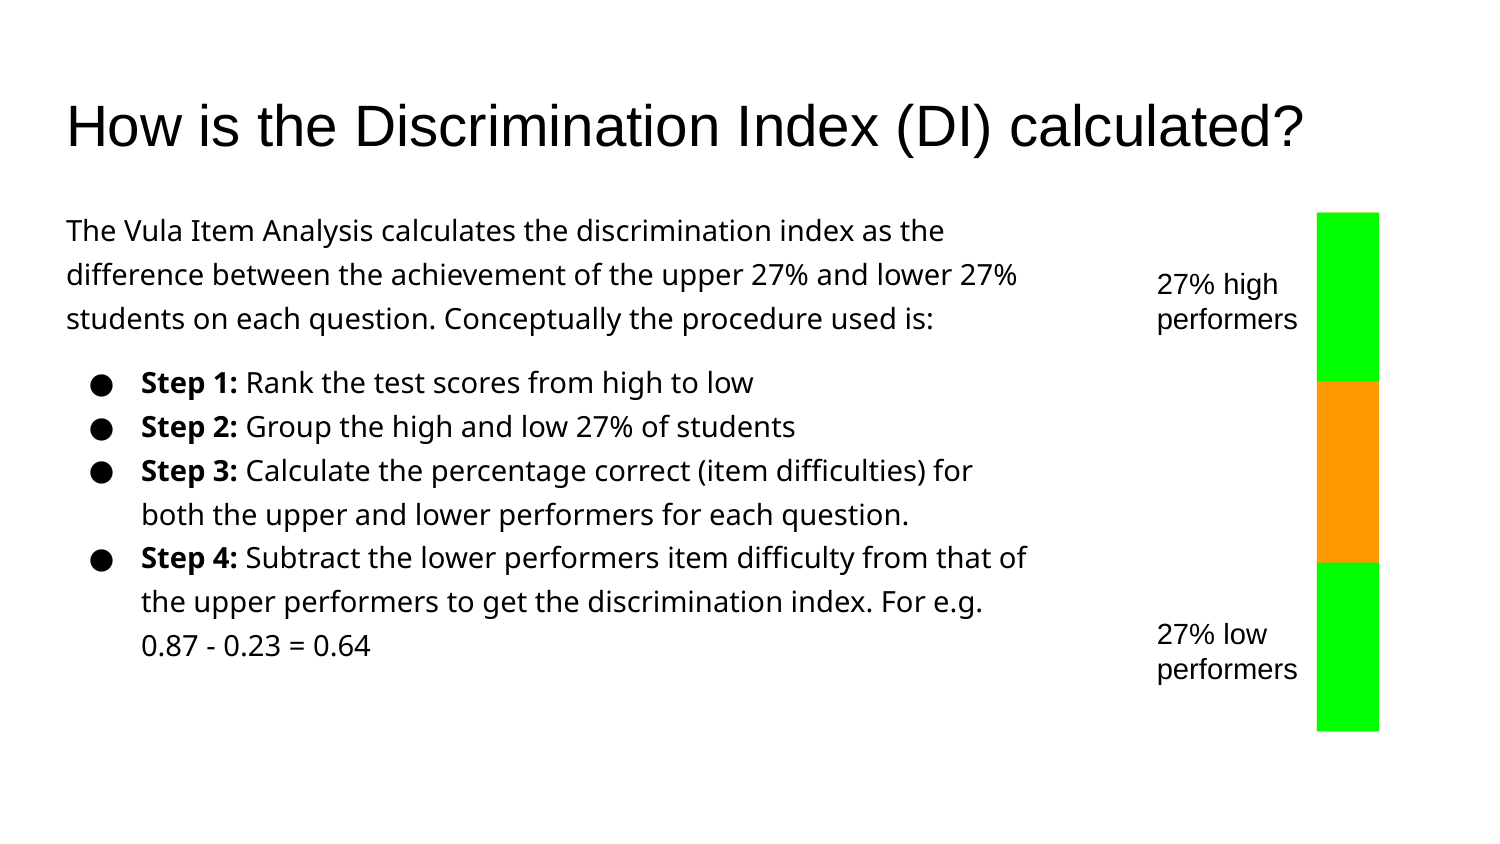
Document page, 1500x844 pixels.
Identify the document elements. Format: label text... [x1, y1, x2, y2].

text_box [1316, 382, 1380, 562]
text_box [1316, 562, 1380, 732]
text_box 27% low performers [1141, 600, 1317, 695]
text_box [1316, 212, 1380, 382]
list The Vula Item Analysis calculates the discrimination index as the difference between the achievement of the upper 27% and lower 27% students on each question. Conceptually the procedure used is: Step 1: Rank the test scores from high to low Step 2: Group the high and low 27% of students Step 3: Calculate the percentage correct (item difficulties) for both the upper and lower performers for each question. Step 4: Subtract the lower performers item difficulty from that of the upper performers to get the discrimination index. For e.g. 0.87 - 0.23 = 0.64 [51, 189, 1044, 750]
title How is the Discrimination Index (DI) calculated? [51, 72, 1449, 167]
text_box 27% high performers [1141, 250, 1317, 344]
